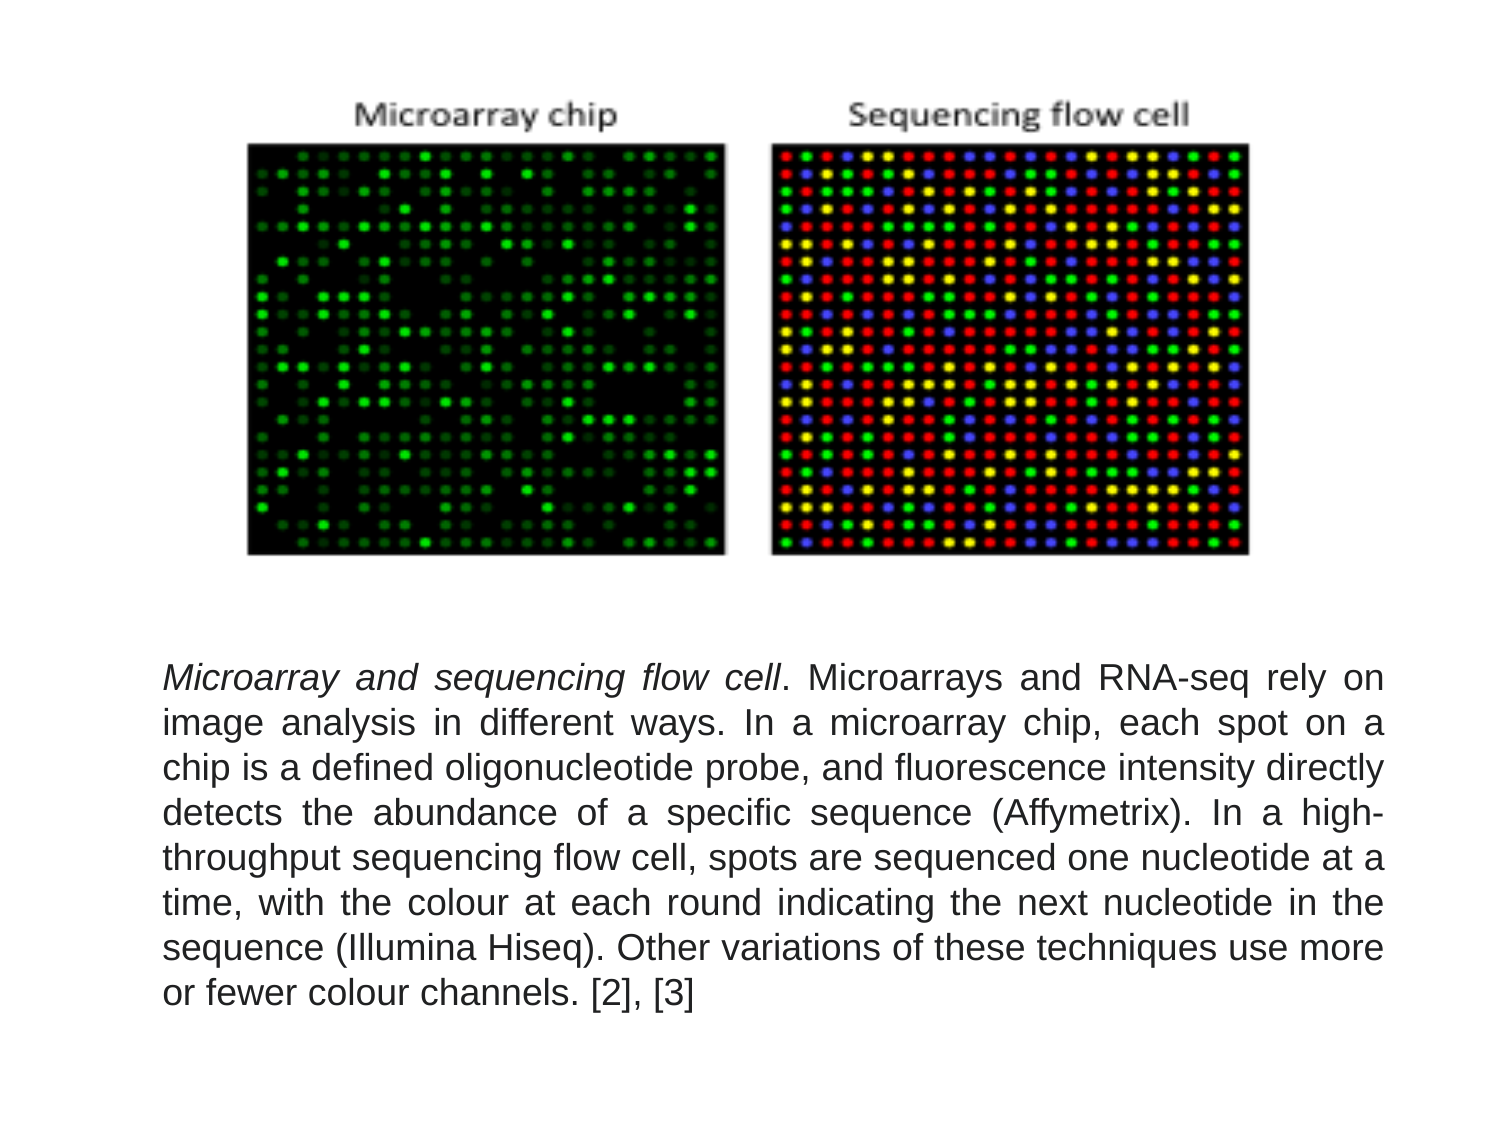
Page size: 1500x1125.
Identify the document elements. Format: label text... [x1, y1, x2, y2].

picture [241, 89, 1257, 563]
text_box Microarray and sequencing flow cell. Microarrays and RNA-seq rely on image analysis in different ways. In a microarray chip, each spot on a chip is a defined oligonucleotide probe, and fluorescence intensity directly detects the abundance of a specific sequence (Affymetrix). In a high-throughput sequencing flow cell, spots are sequenced one nucleotide at a time, with the colour at each round indicating the next nucleotide in the sequence (Illumina Hiseq). Other variations of these techniques use more or fewer colour channels. [2], [3] [147, 645, 1400, 1020]
